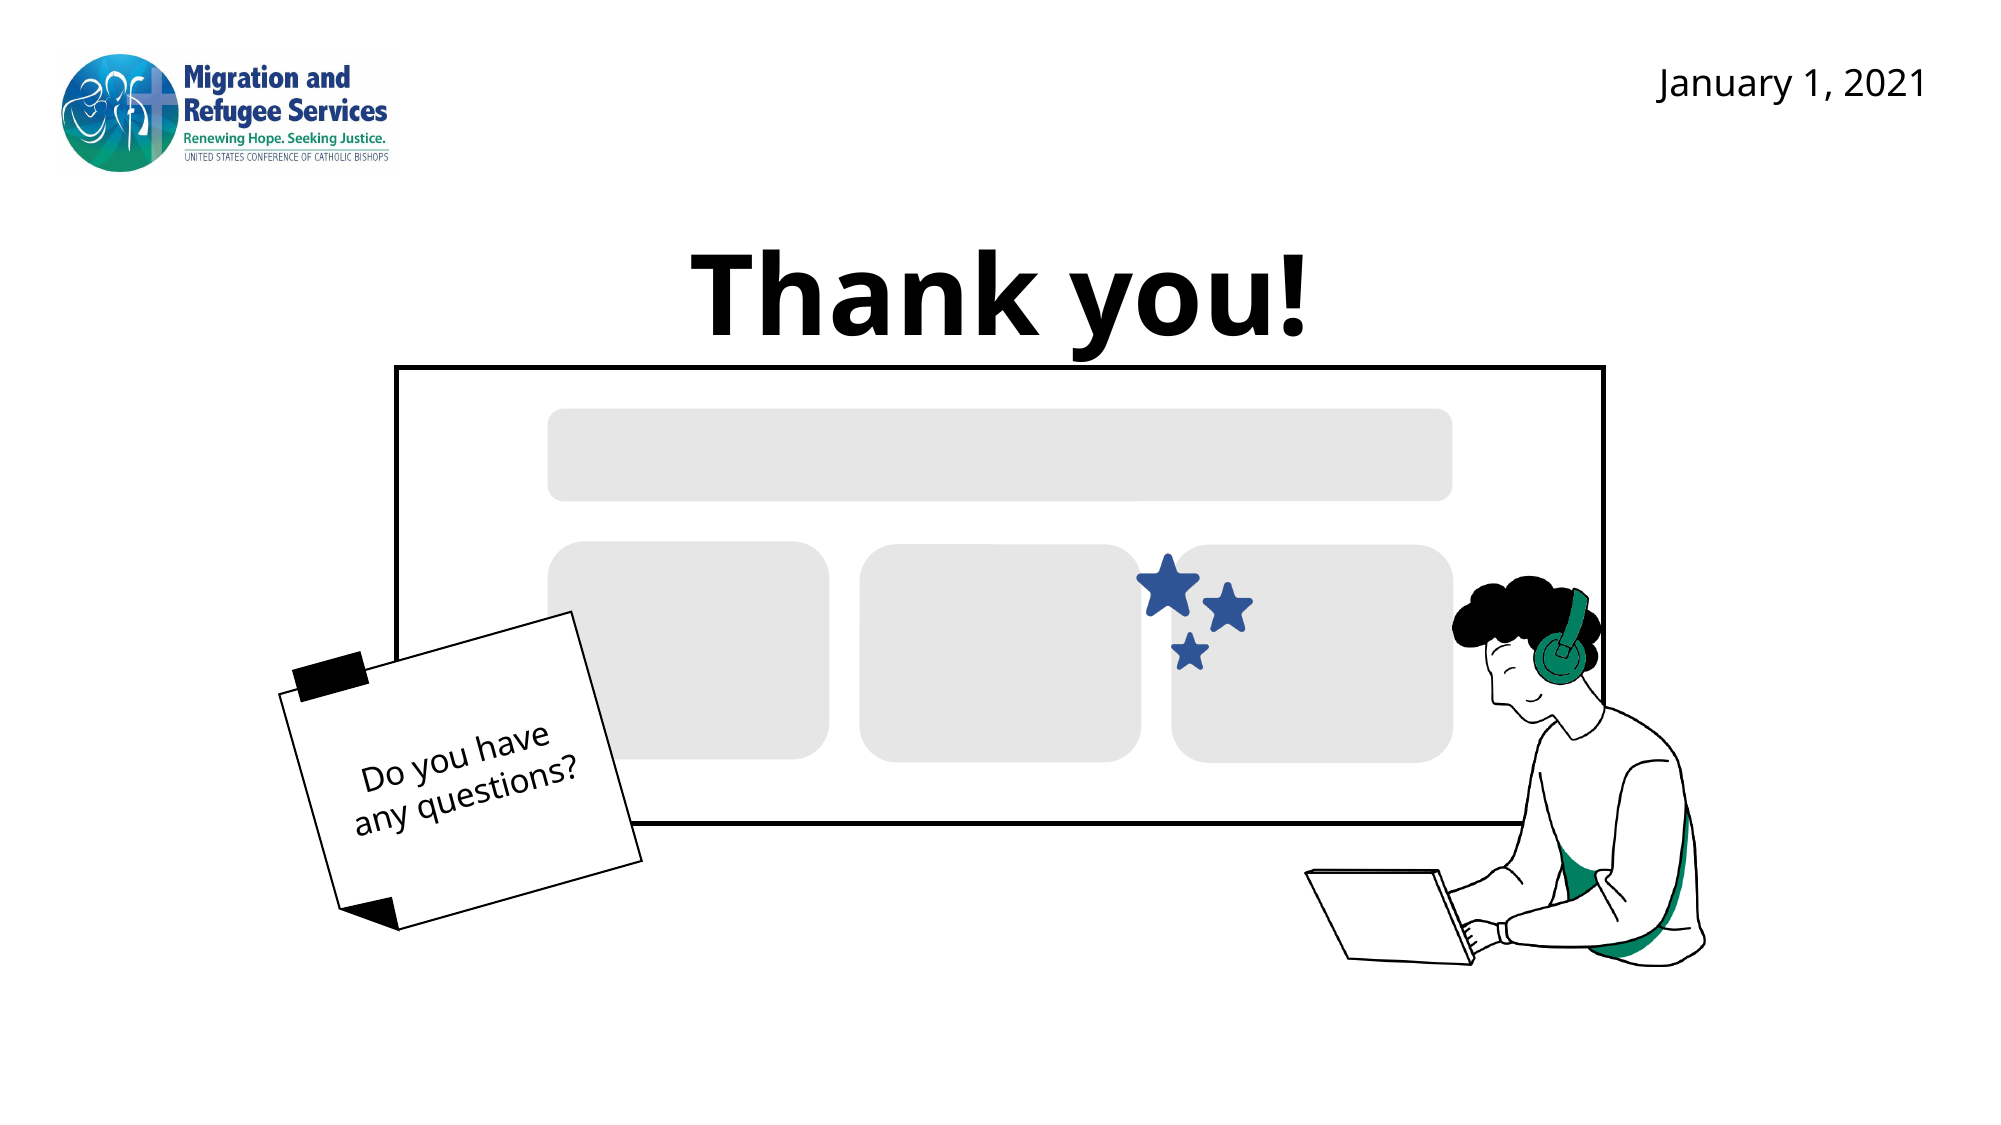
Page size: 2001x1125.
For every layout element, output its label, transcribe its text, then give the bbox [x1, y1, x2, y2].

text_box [1304, 574, 1708, 967]
text_box [1171, 544, 1453, 763]
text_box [295, 648, 613, 953]
picture [55, 51, 397, 176]
picture [1119, 536, 1270, 687]
text_box [547, 541, 830, 760]
text_box Thank you! [453, 216, 1547, 366]
text_box [395, 367, 1605, 824]
text_box [859, 544, 1142, 763]
text_box January 1, 2021 [1644, 51, 1945, 112]
